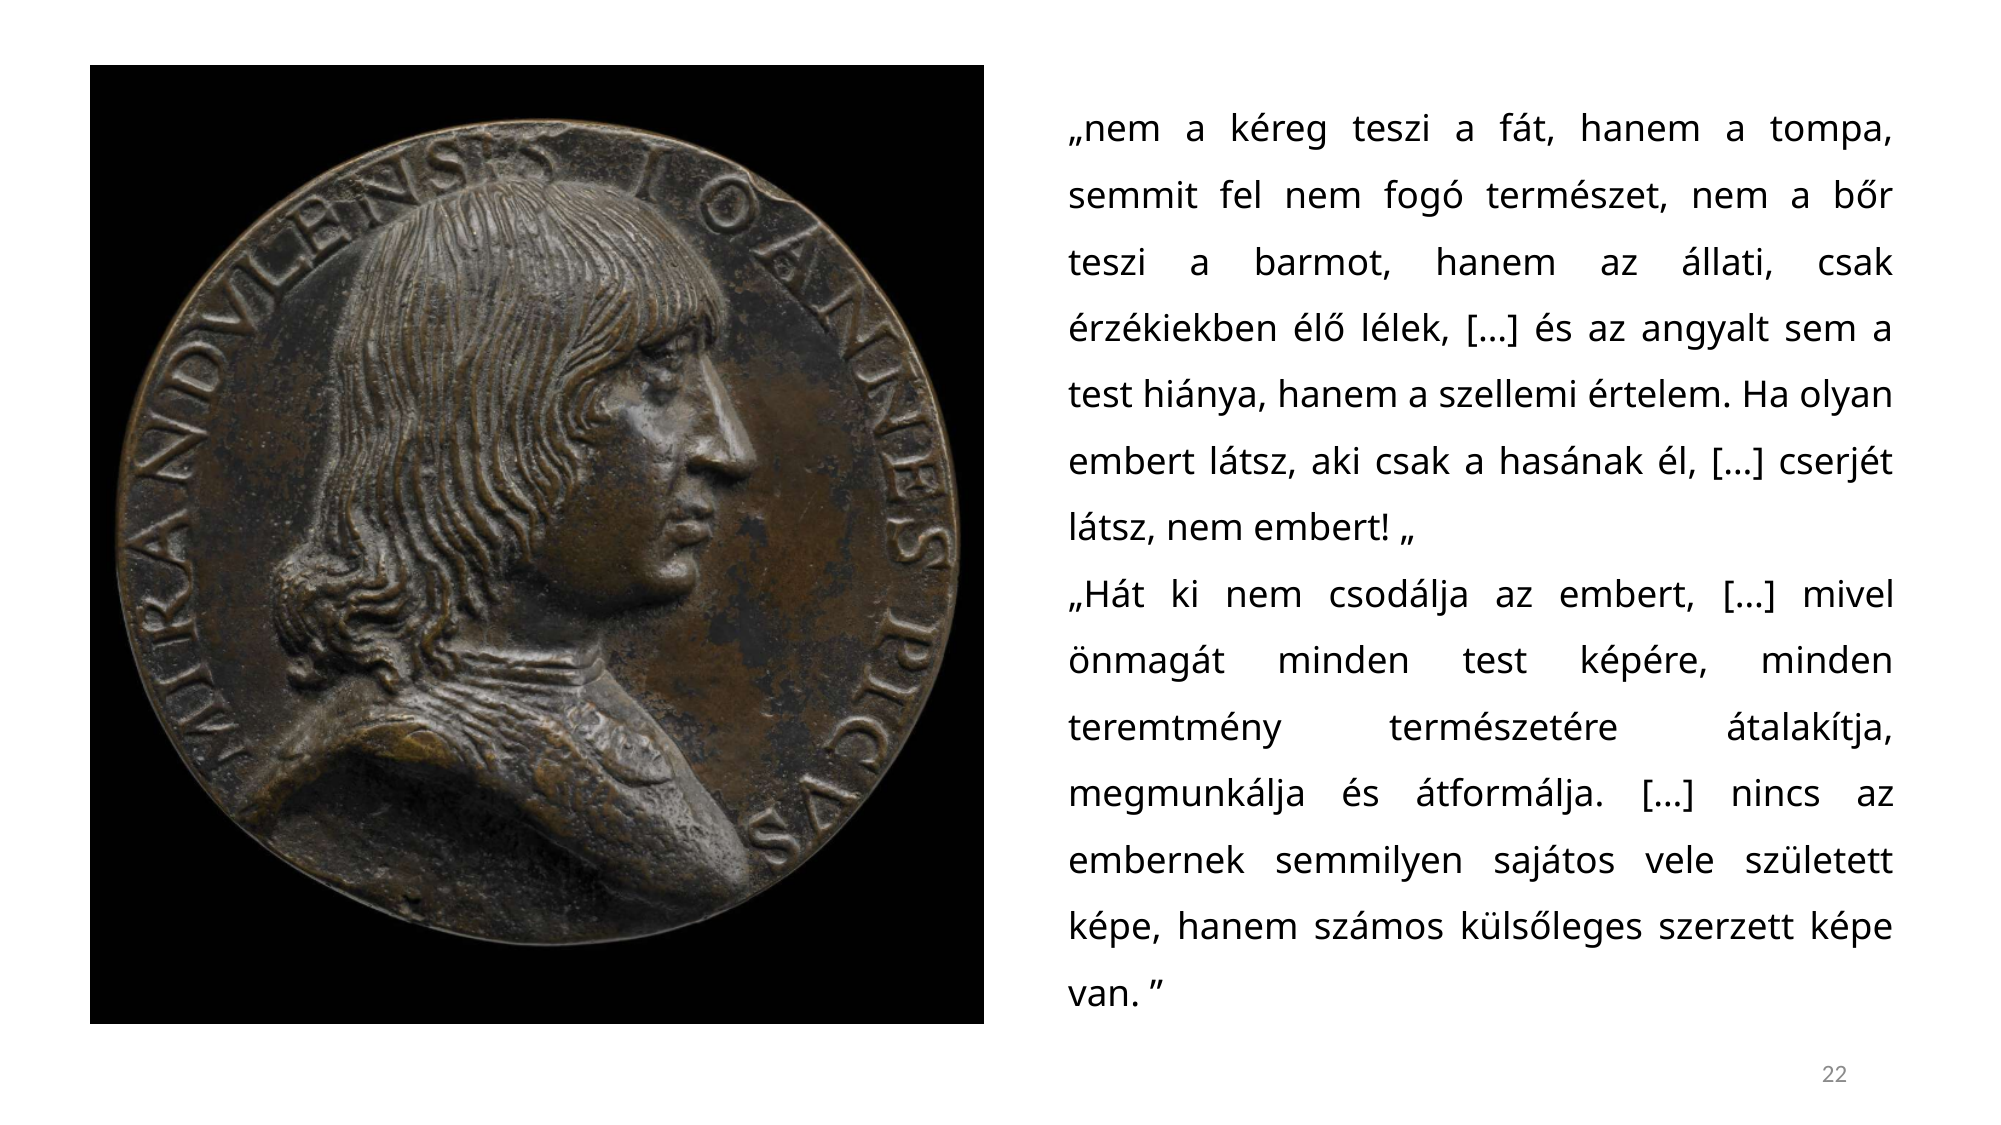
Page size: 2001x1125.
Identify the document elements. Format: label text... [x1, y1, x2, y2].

text_box [1246, 85, 1910, 214]
list „nem a kéreg teszi a fát, hanem a tompa, semmit fel nem fogó természet, nem a bőr teszi a barmot, hanem az állati, csak érzékiekben élő lélek, […] és az angyalt sem a test hiánya, hanem a szellemi értelem. Ha olyan embert látsz, aki csak a hasának él, […] cserjét látsz, nem embert! „ „Hát ki nem csodálja az embert, […] mivel önmagát minden test képére, minden teremtmény természetére átalakítja, megmunkálja és átformálja. […] nincs az embernek semmilyen sajátos vele született képe, hanem számos külsőleges szerzett képe van. ” [1053, 75, 1910, 1093]
picture [89, 65, 984, 1024]
slide_number 22 [1412, 1042, 1863, 1103]
